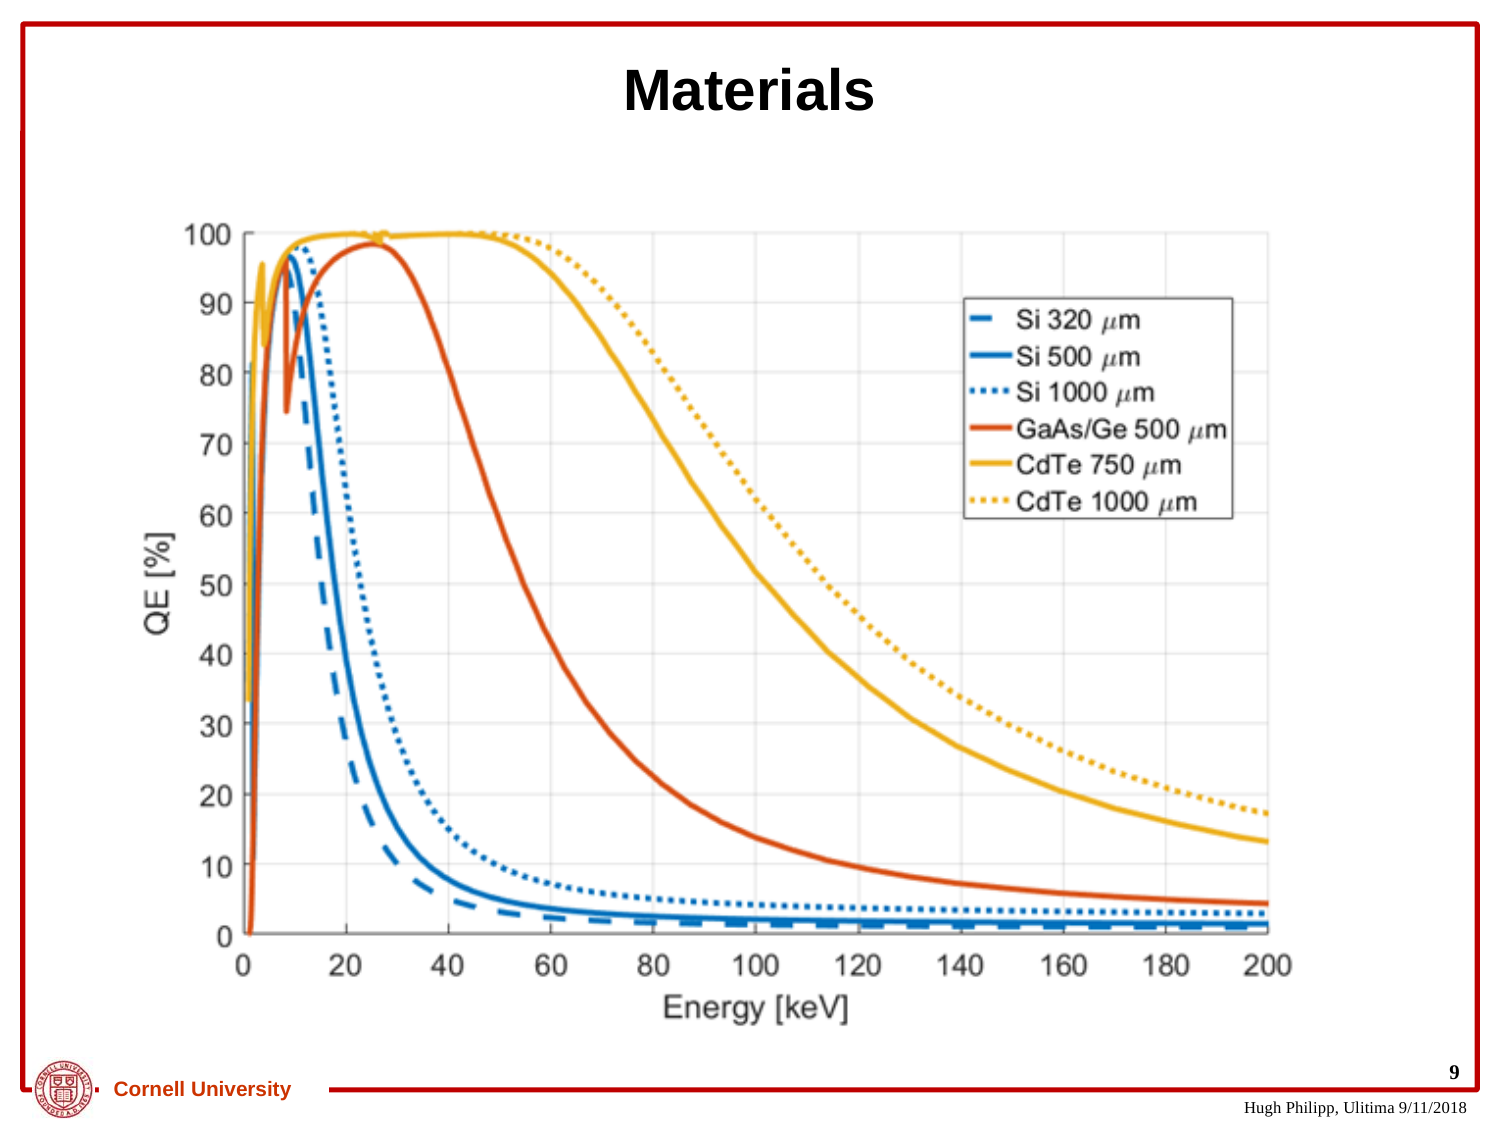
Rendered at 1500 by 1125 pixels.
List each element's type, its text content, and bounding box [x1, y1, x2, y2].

title Materials [75, 45, 1425, 233]
slide_number 9 [1412, 1051, 1475, 1097]
picture [32, 1057, 95, 1120]
picture [111, 206, 1323, 1030]
